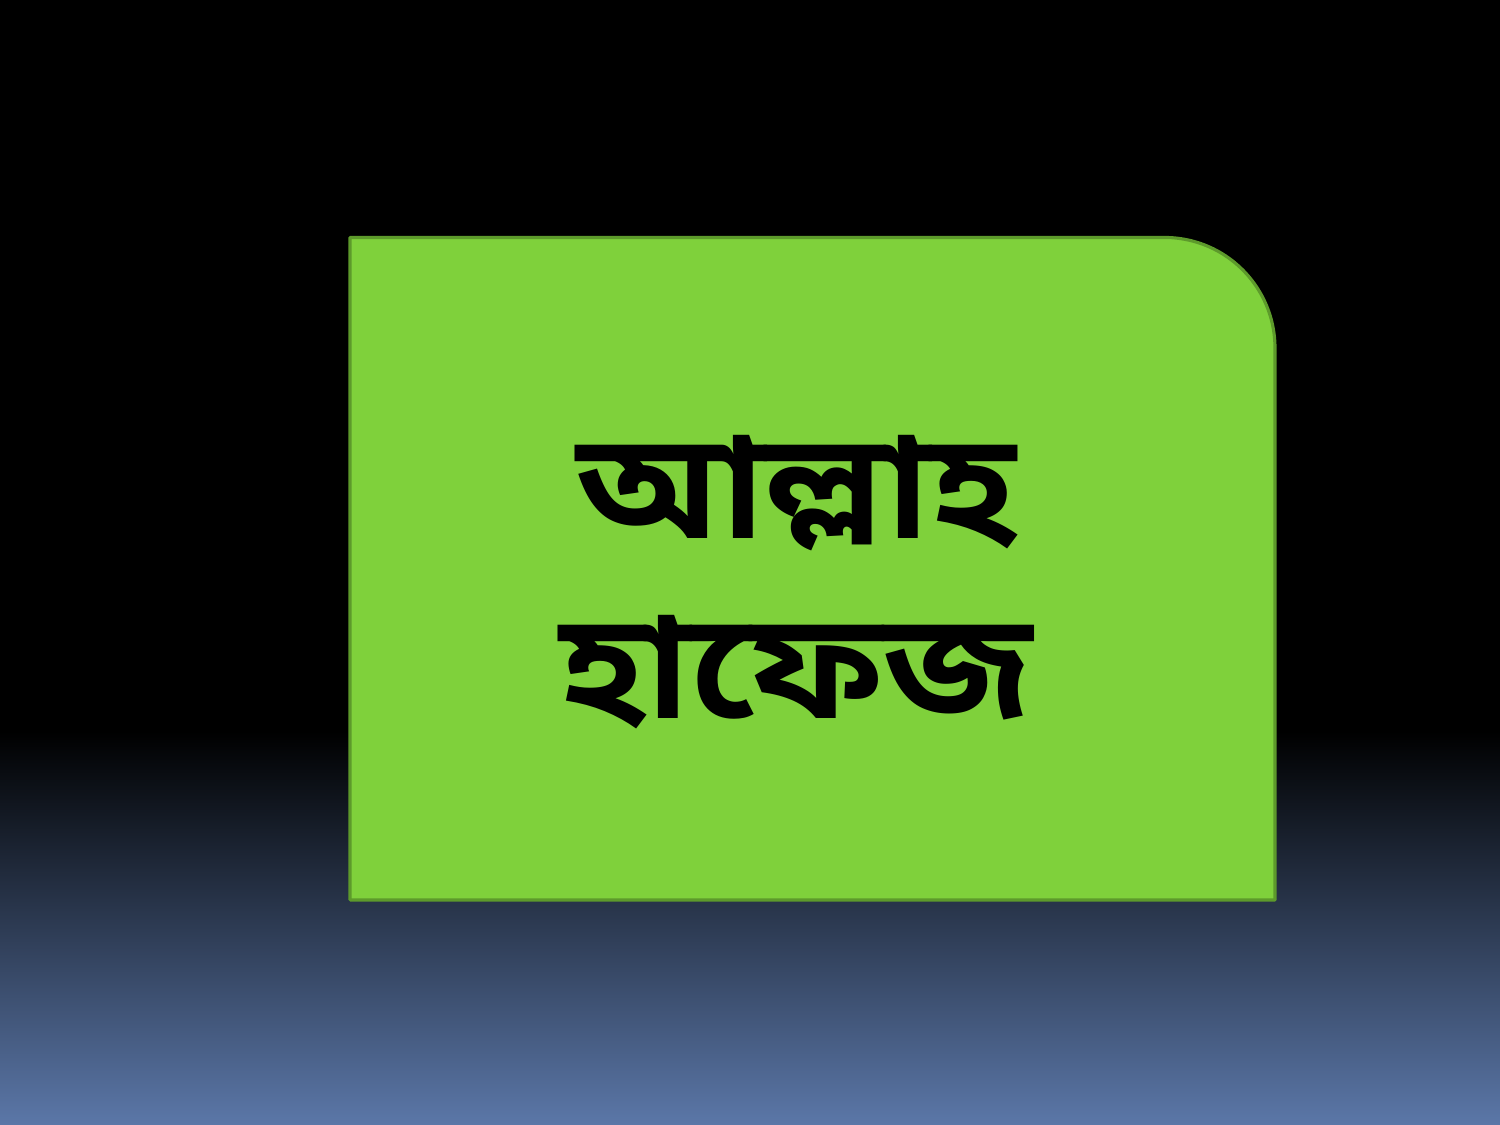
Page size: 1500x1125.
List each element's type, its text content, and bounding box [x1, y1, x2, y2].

text_box আল্লাহ হাফেজ [348, 235, 1277, 902]
